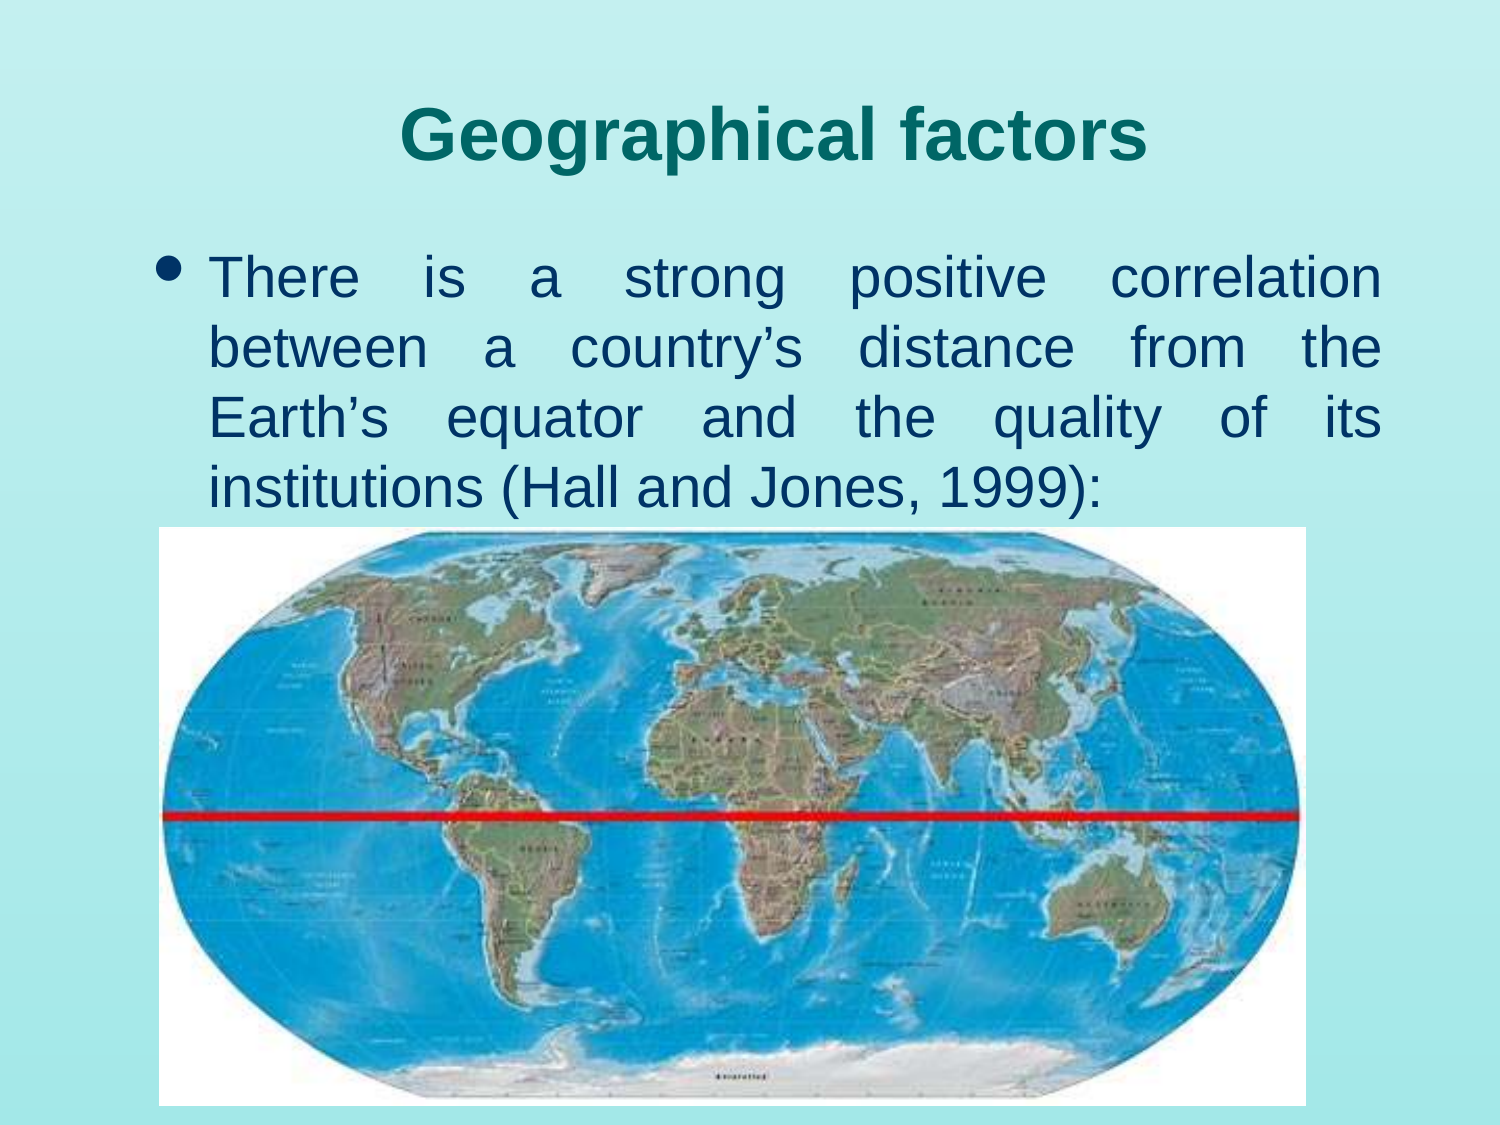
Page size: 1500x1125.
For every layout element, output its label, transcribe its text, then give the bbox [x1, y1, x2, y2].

picture [159, 526, 1306, 1107]
title Geographical factors [125, 30, 1425, 185]
list There is a strong positive correlation between a country’s distance from the Earth’s equator and the quality of its institutions (Hall and Jones, 1999): [137, 231, 1400, 528]
